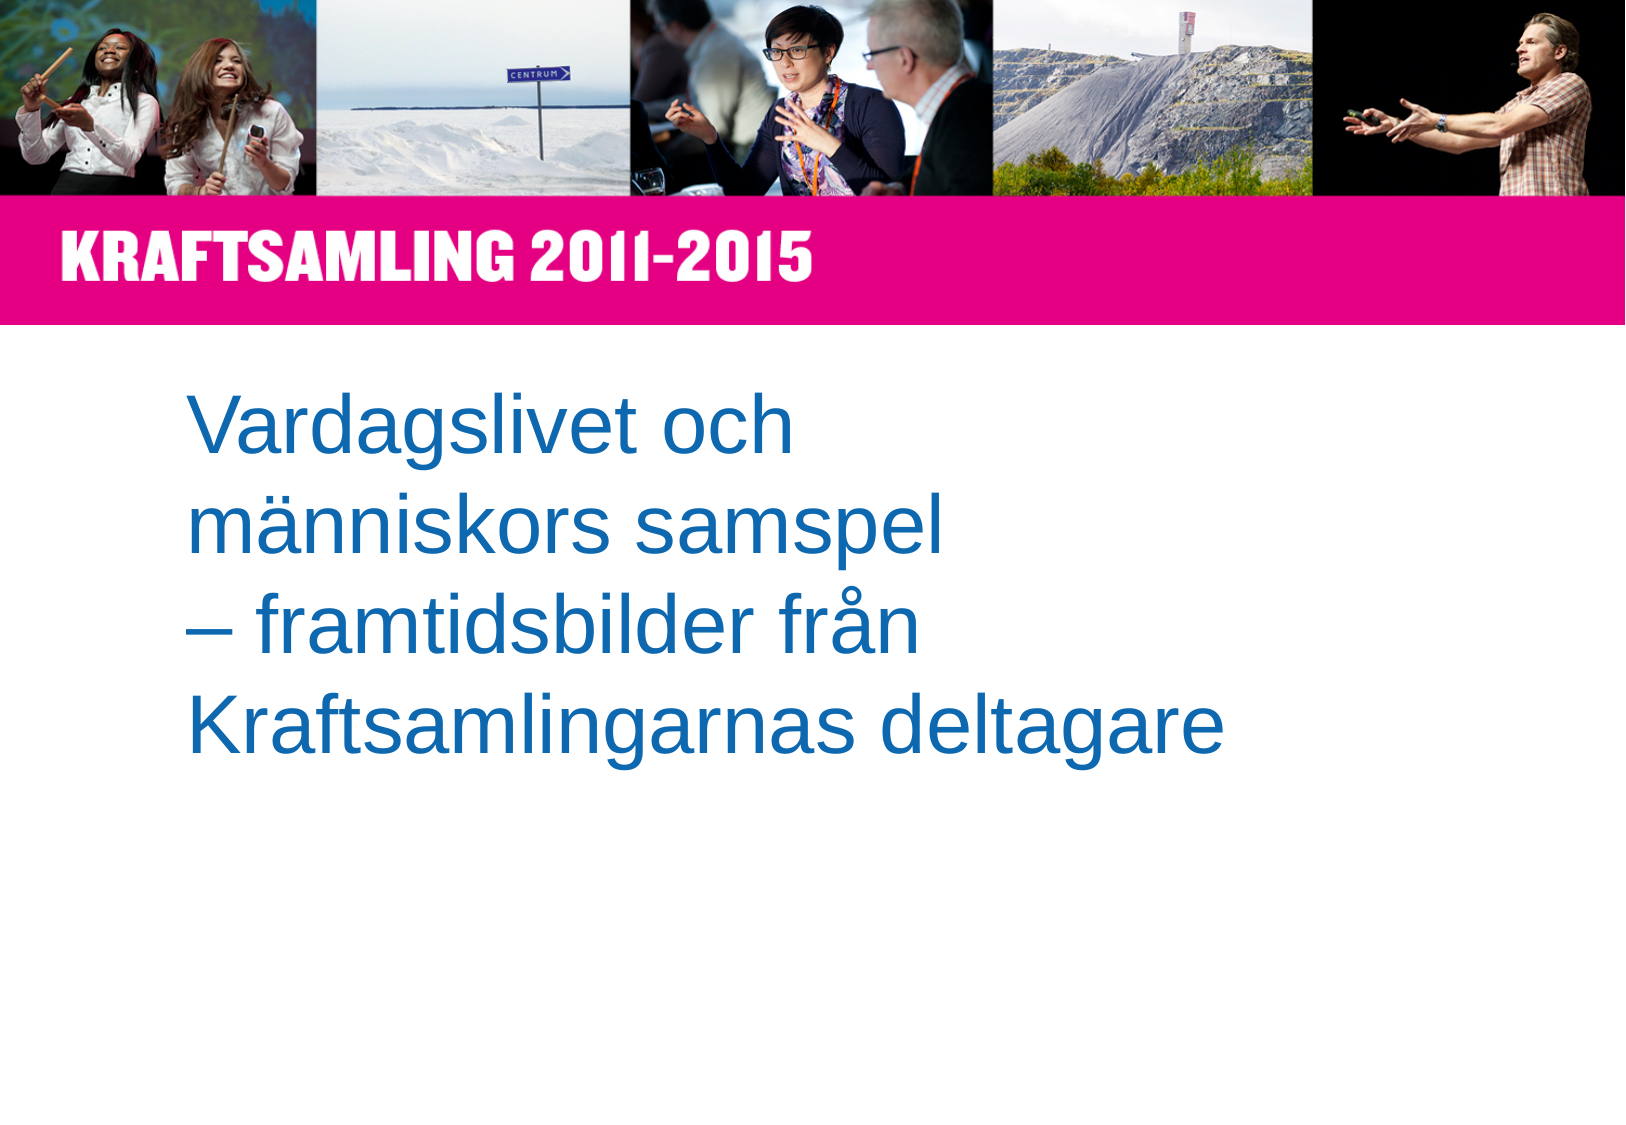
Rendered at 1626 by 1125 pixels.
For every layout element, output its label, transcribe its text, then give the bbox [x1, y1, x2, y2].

picture [0, 0, 1625, 326]
text_box Vardagslivet och människors samspel – framtidsbilder från Kraftsamlingarnas deltagare [171, 363, 1587, 778]
